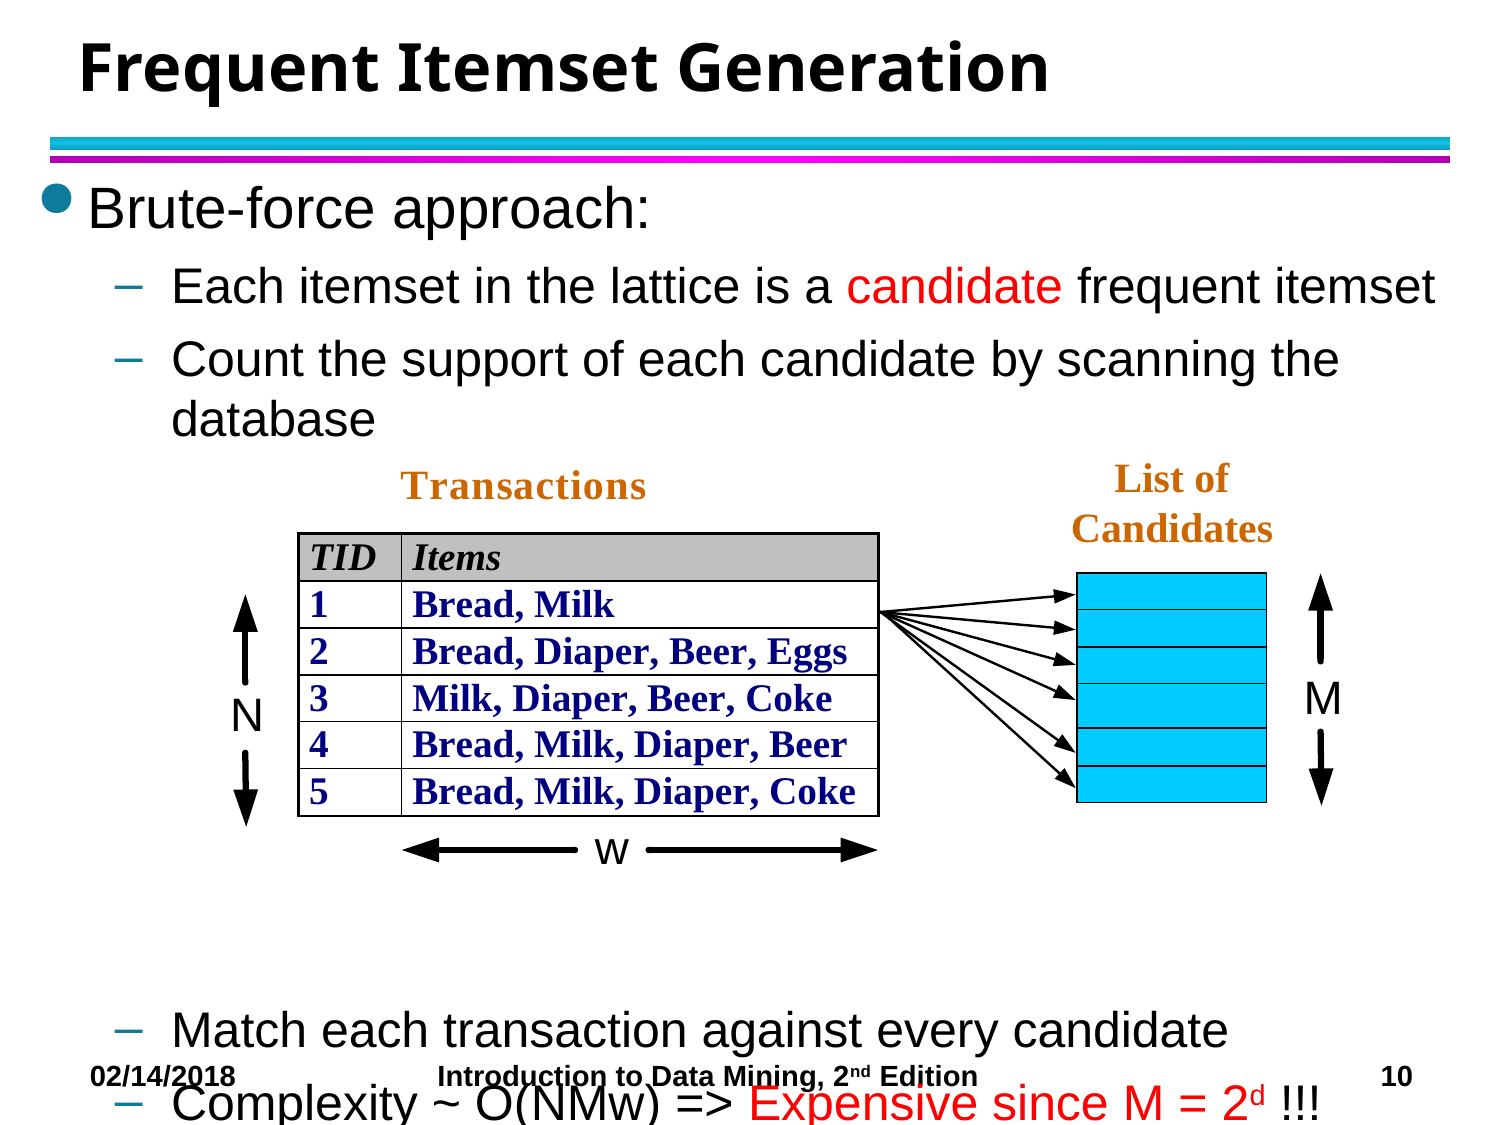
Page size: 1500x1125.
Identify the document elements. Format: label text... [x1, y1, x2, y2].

list Brute-force approach: Each itemset in the lattice is a candidate frequent itemset Count the support of each candidate by scanning the database Match each transaction against every candidate Complexity ~ O(NMw) => Expensive since M = 2d !!! [24, 162, 1475, 1050]
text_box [187, 449, 1383, 888]
title Frequent Itemset Generation [62, 24, 1421, 113]
